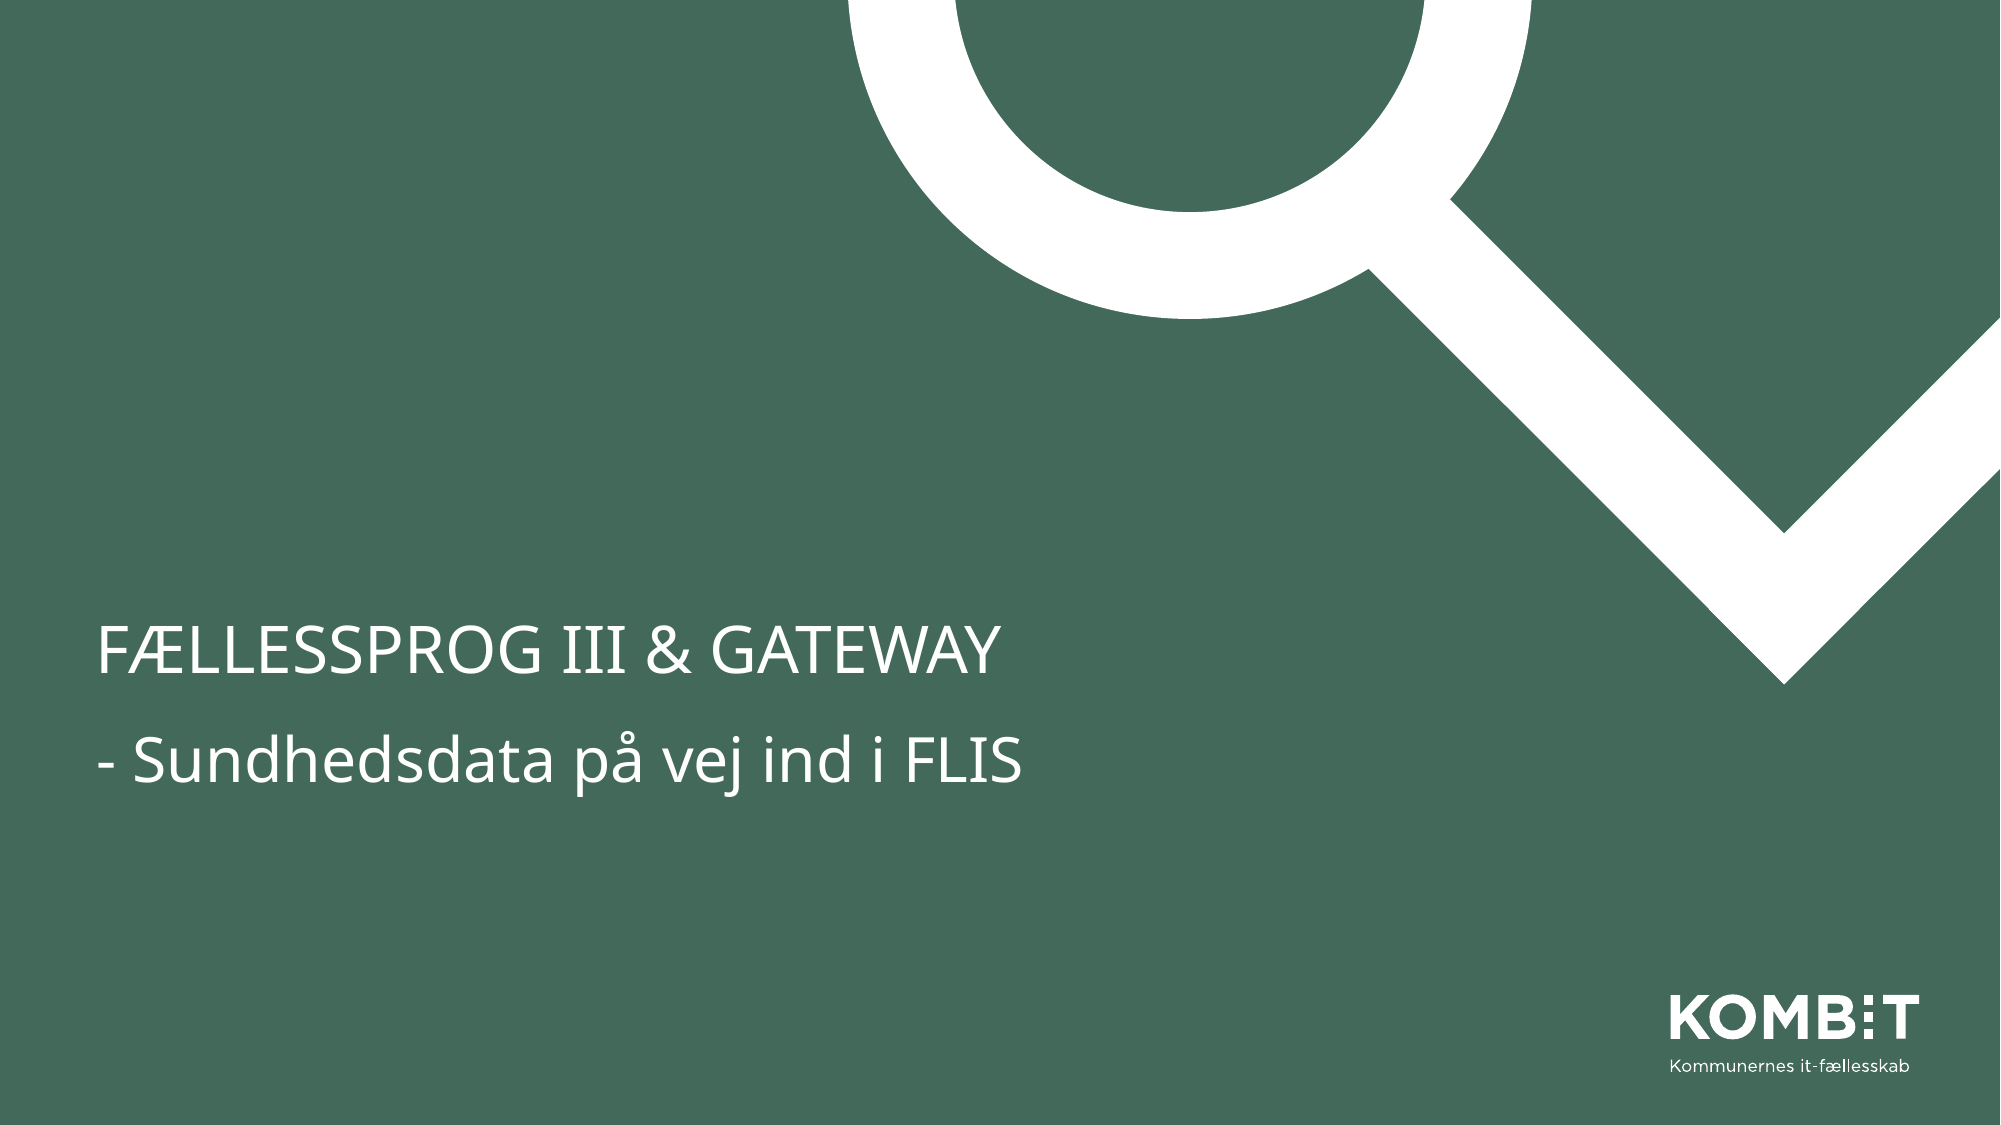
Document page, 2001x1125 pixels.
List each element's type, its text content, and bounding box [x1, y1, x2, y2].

subtitle - Sundhedsdata på vej ind i FLIS [96, 727, 1562, 965]
title Fællessprog III & gateway [94, 575, 1202, 694]
